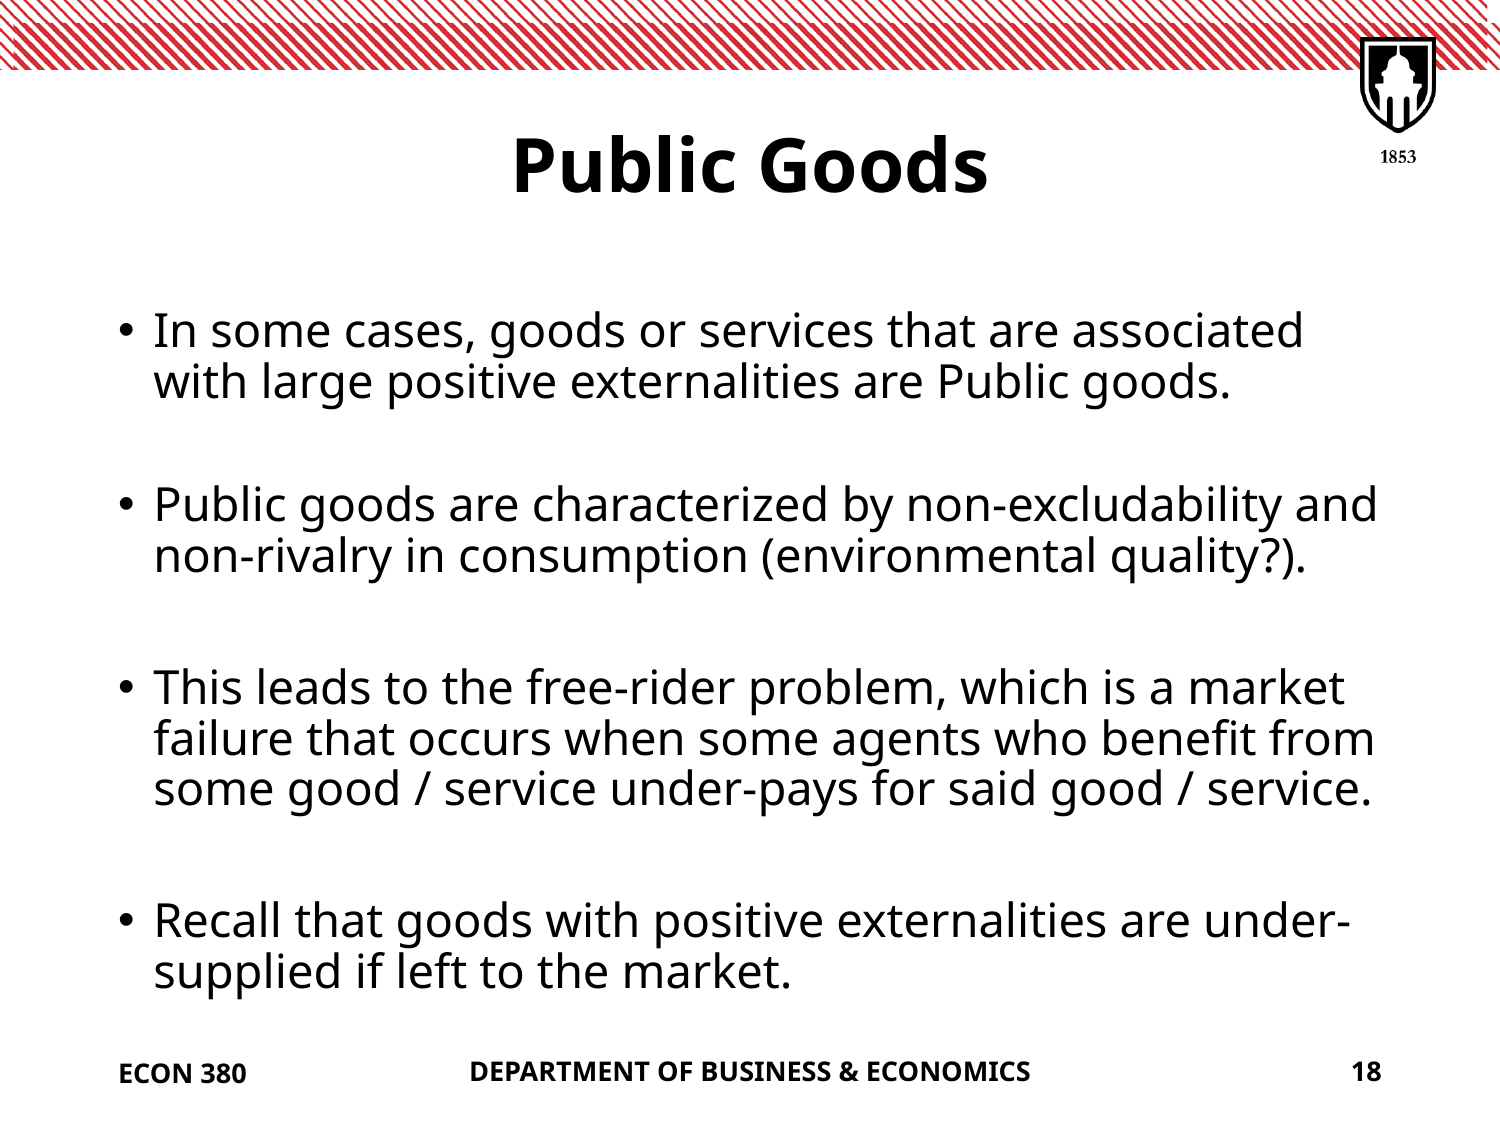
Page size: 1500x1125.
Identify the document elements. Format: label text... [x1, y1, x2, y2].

title Public Goods [103, 59, 1397, 278]
slide_number 18 [1059, 1042, 1397, 1103]
list In some cases, goods or services that are associated with large positive externalities are Public goods. Public goods are characterized by non-excludability and non-rivalry in consumption (environmental quality?). This leads to the free-rider problem, which is a market failure that occurs when some agents who benefit from some good / service under-pays for said good / service. Recall that goods with positive externalities are under-supplied if left to the market. [103, 299, 1397, 1014]
picture [0, 0, 1500, 163]
footer DEPARTMENT OF BUSINESS & ECONOMICS [277, 1042, 1059, 1103]
slide_number ECON 380 [103, 1042, 277, 1103]
